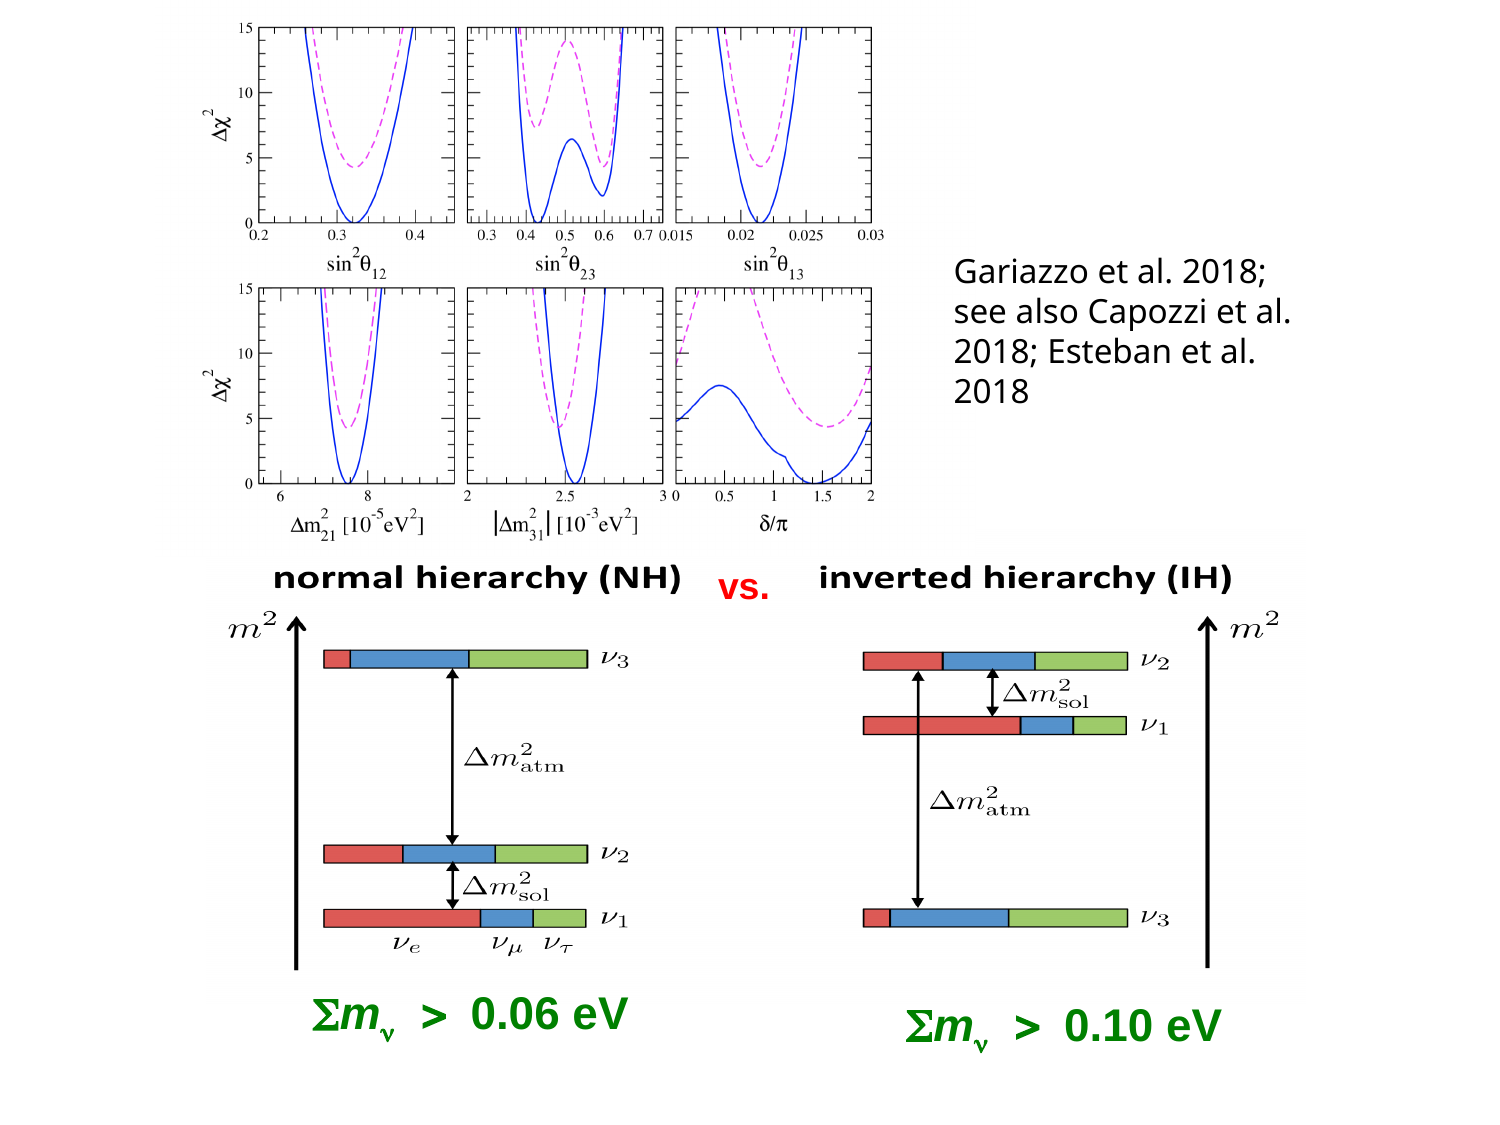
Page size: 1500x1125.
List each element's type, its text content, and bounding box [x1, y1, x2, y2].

text_box Gariazzo et al. 2018; see also Capozzi et al. 2018; Esteban et al. 2018 [980, 243, 1317, 418]
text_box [206, 526, 1477, 1070]
picture [155, 0, 976, 557]
